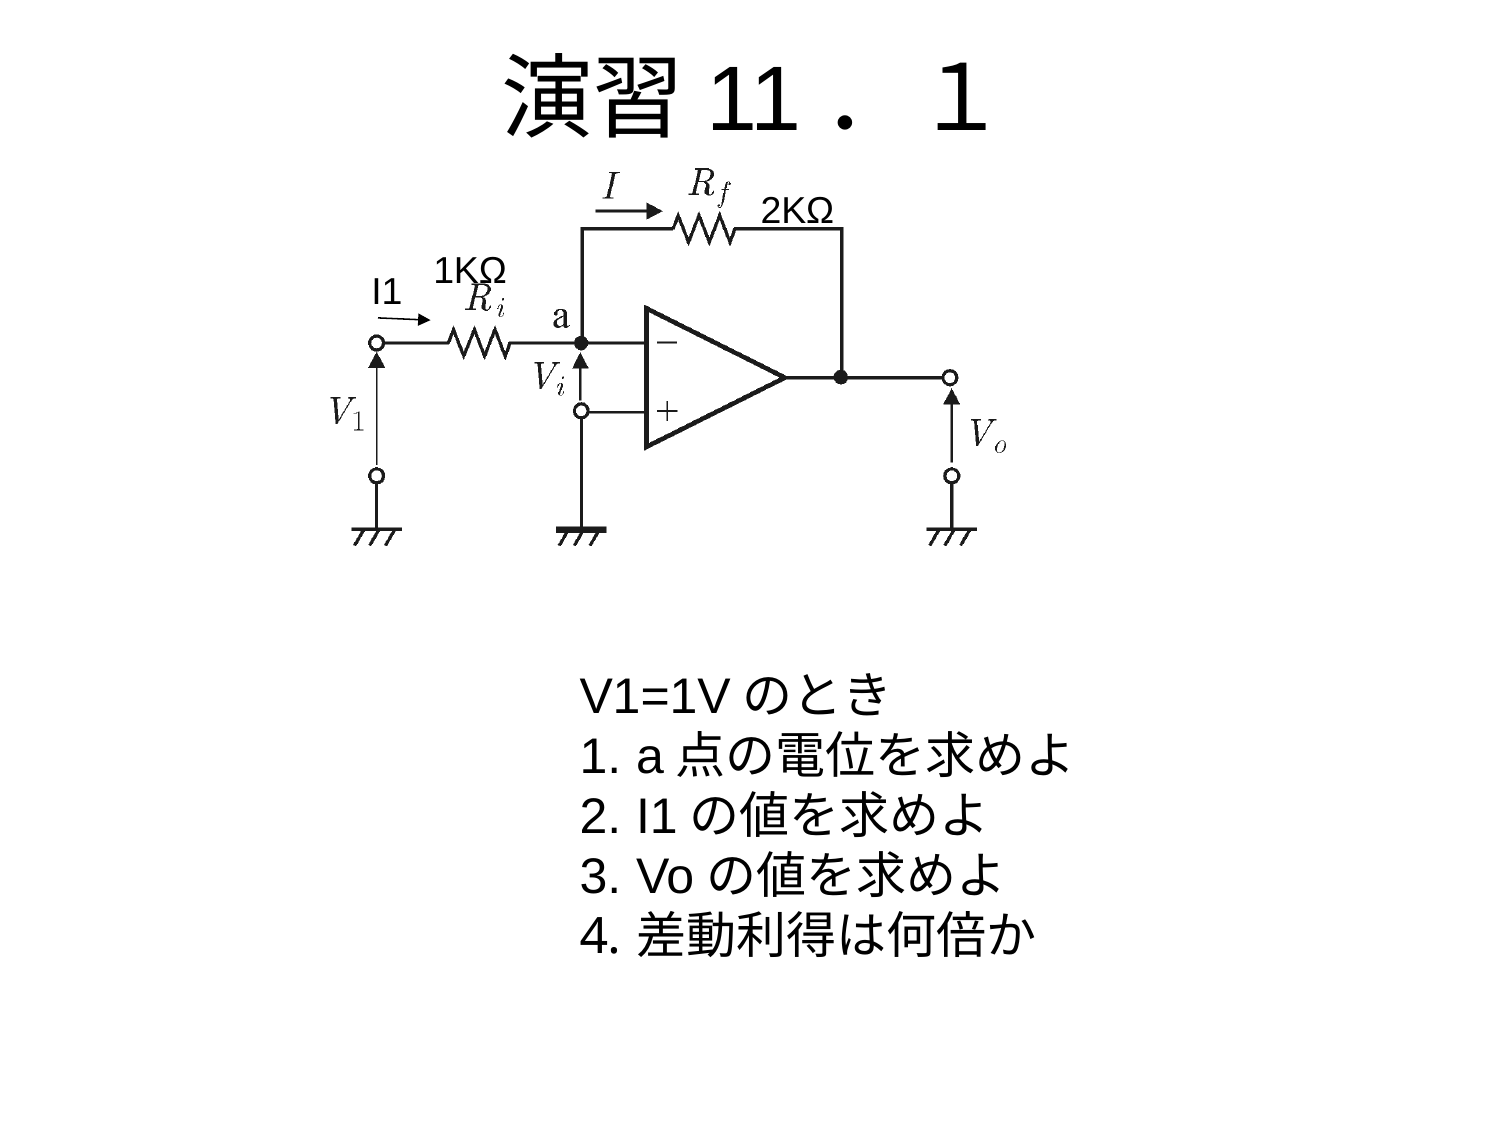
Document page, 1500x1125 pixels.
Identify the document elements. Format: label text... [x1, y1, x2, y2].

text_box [377, 317, 431, 321]
picture [322, 168, 1006, 546]
text_box V1=1Vのとき a点の電位を求めよ I1の値を求めよ Voの値を求めよ 差動利得は何倍か [564, 655, 1091, 1031]
title 演習11．１ [78, 0, 1430, 188]
